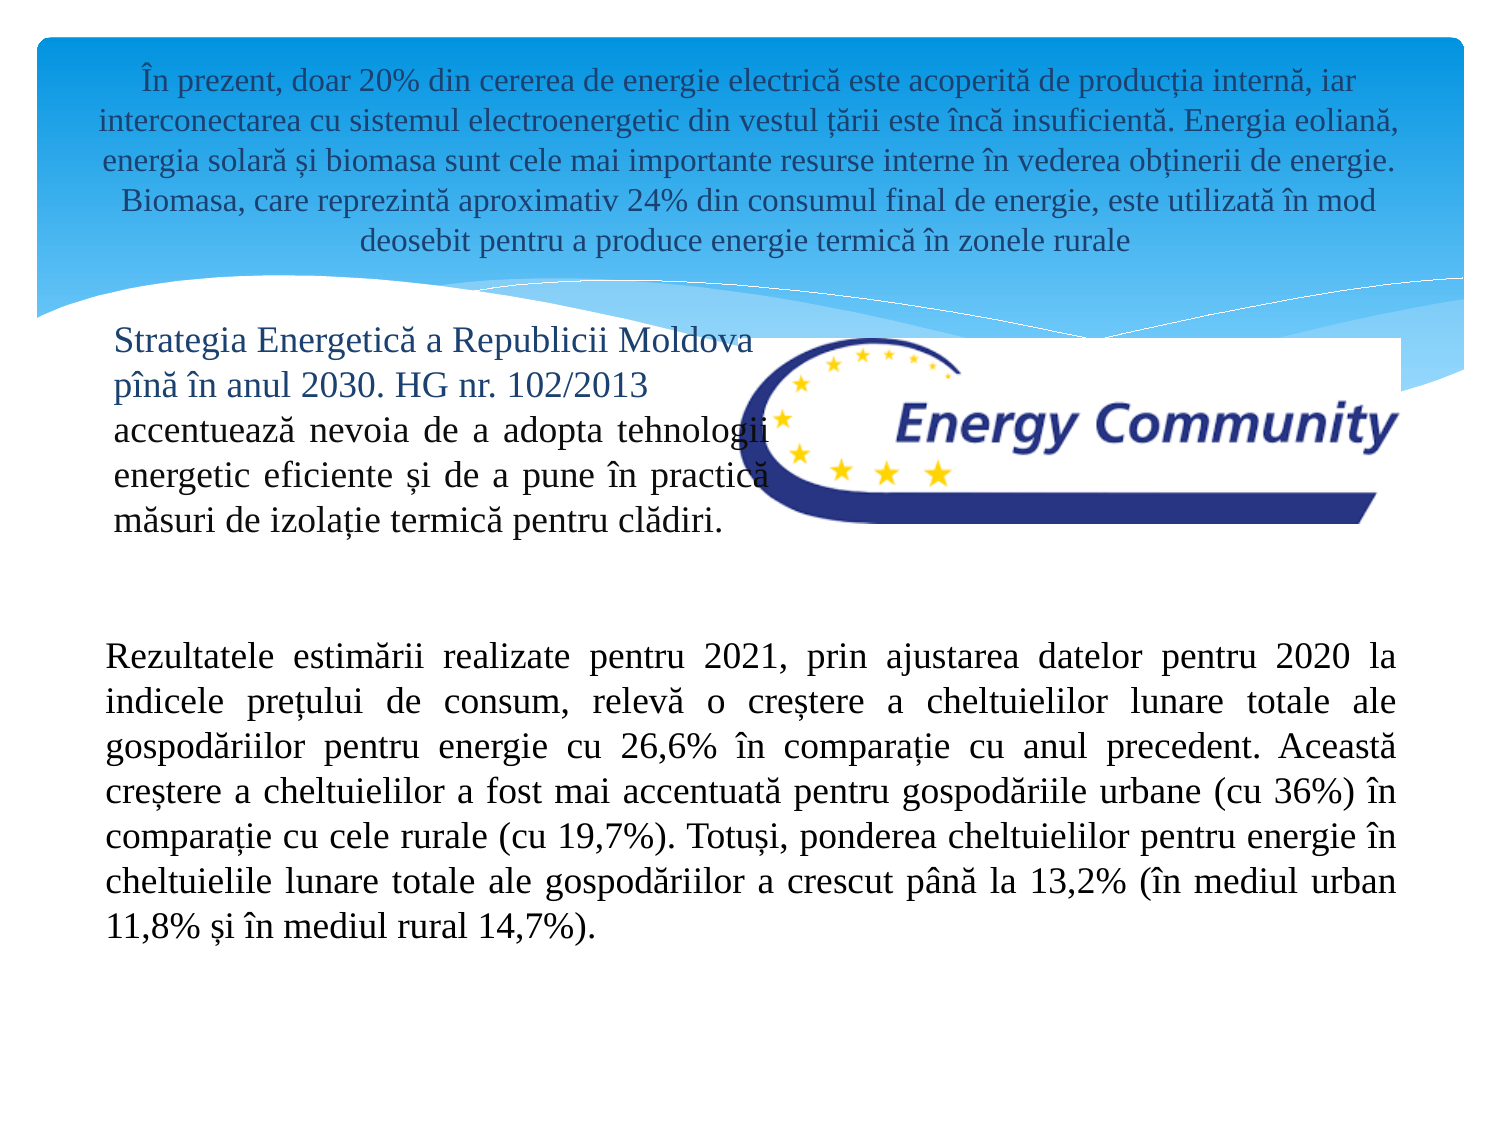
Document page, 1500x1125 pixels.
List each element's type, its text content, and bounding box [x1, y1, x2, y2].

text_box Rezultatele estimării realizate pentru 2021, prin ajustarea datelor pentru 2020 la indicele prețului de consum, relevă o creștere a cheltuielilor lunare totale ale gospodăriilor pentru energie cu 26,6% în comparație cu anul precedent. Această creștere a cheltuielilor a fost mai accentuată pentru gospodăriile urbane (cu 36%) în comparație cu cele rurale (cu 19,7%). Totuși, ponderea cheltuielilor pentru energie în cheltuielile lunare totale ale gospodăriilor a crescut până la 13,2% (în mediul urban 11,8% și în mediul rural 14,7%). [90, 623, 1414, 954]
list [737, 337, 1401, 524]
title În prezent, doar 20% din cererea de energie electrică este acoperită de producția internă, iar interconectarea cu sistemul electroenergetic din vestul țării este încă insuficientă. Energia eoliană, energia solară și biomasa sunt cele mai importante resurse interne în vederea obținerii de energie. Biomasa, care reprezintă aproximativ 24% din consumul final de energie, este utilizată în mod deosebit pentru a produce energie termică în zonele rurale [75, 55, 1425, 261]
text_box Strategia Energetică a Republicii Moldova pînă în anul 2030. HG nr. 102/2013 accentuează nevoia de a adopta tehnologii energetic eficiente și de a pune în practică măsuri de izolație termică pentru clădiri. [99, 307, 786, 593]
